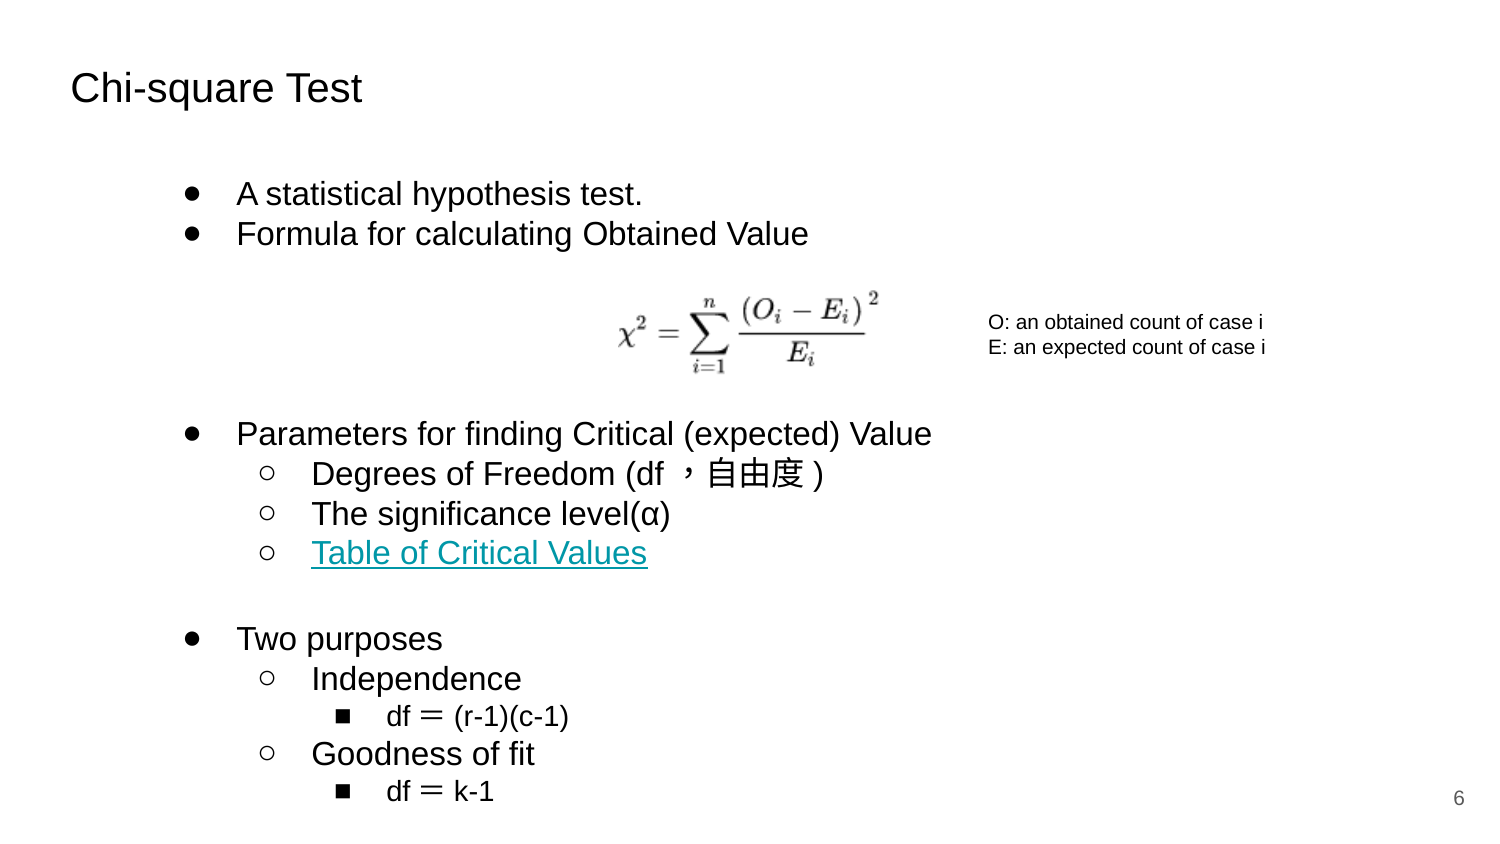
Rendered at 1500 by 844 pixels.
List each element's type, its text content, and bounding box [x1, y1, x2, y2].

picture [618, 289, 882, 379]
text_box A statistical hypothesis test. Formula for calculating Obtained Value Parameters for finding Critical (expected) Value Degrees of Freedom (df，自由度) The significance level(α) Table of Critical Values Two purposes Independence df＝(r-1)(c-1) Goodness of fit df＝k-1 [146, 157, 1328, 823]
text_box O: an obtained count of case i E: an expected count of case i [973, 293, 1303, 374]
slide_number ‹#› [1389, 764, 1480, 830]
text_box Chi-square Test [55, 45, 1261, 126]
